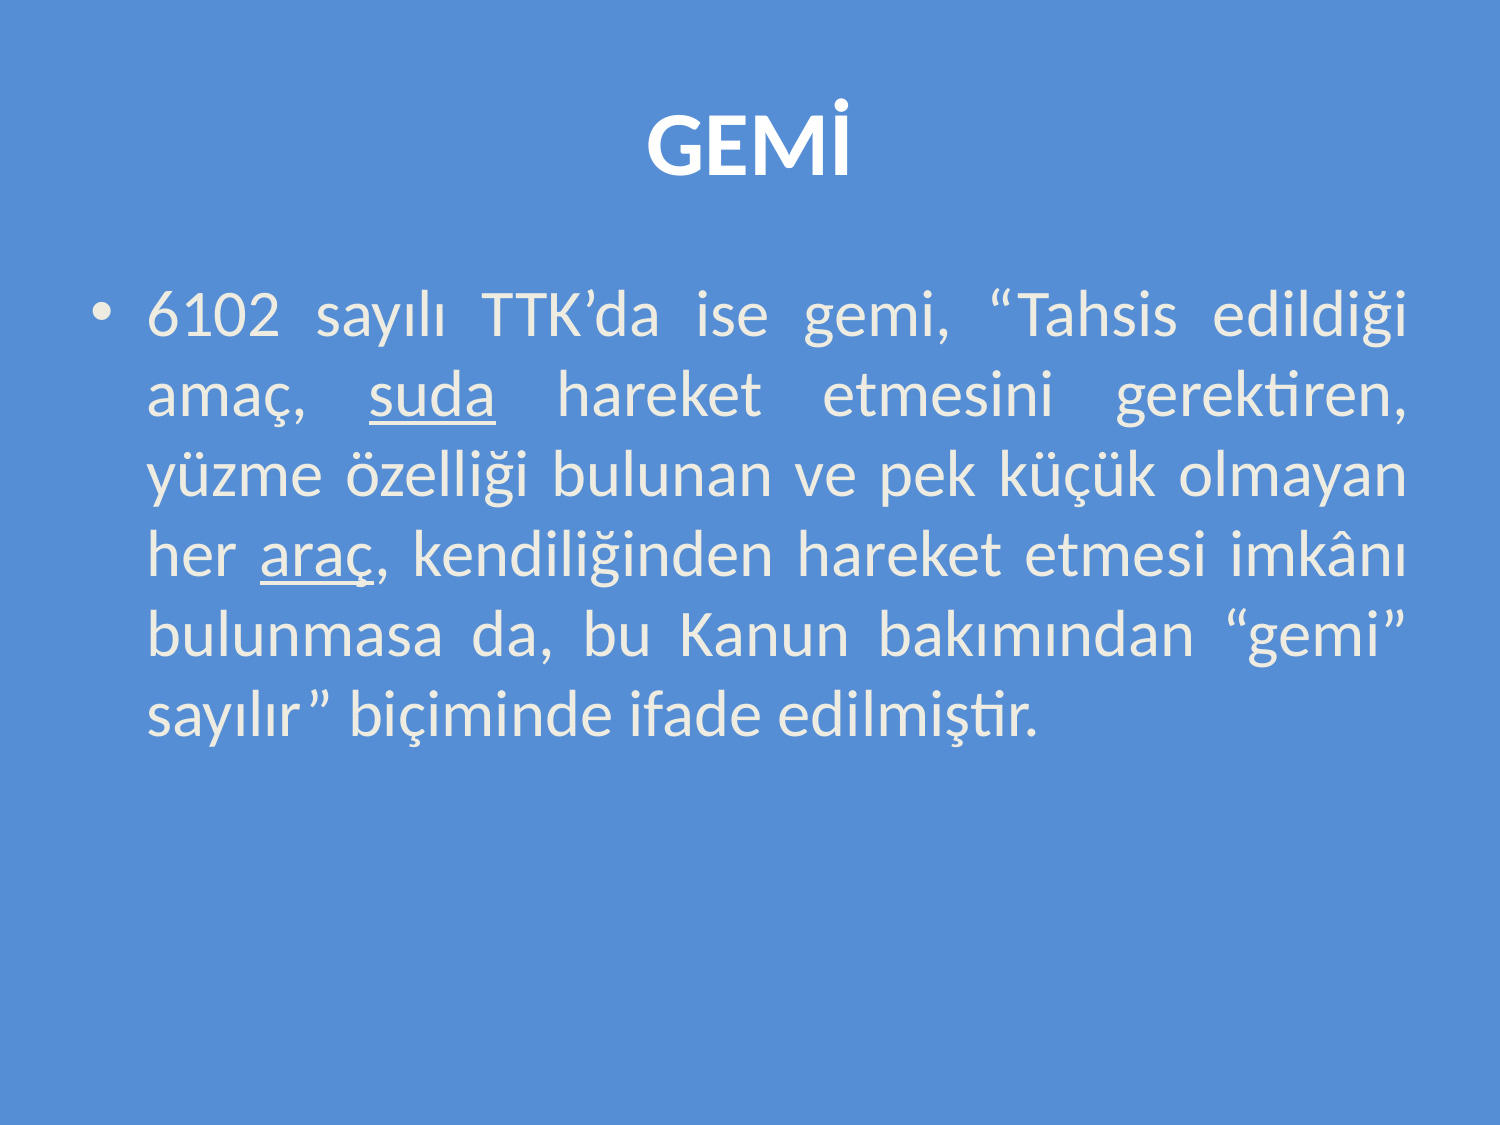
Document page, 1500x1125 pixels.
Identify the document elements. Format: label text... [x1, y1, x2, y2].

list 6102 sayılı TTK’da ise gemi, “Tahsis edildiği amaç, suda hareket etmesini gerektiren, yüzme özelliği bulunan ve pek küçük olmayan her araç, kendiliğinden hareket etmesi imkânı bulunmasa da, bu Kanun bakımından “gemi” sayılır” biçiminde ifade edilmiştir. [75, 262, 1425, 1005]
title GEMİ [75, 45, 1425, 233]
